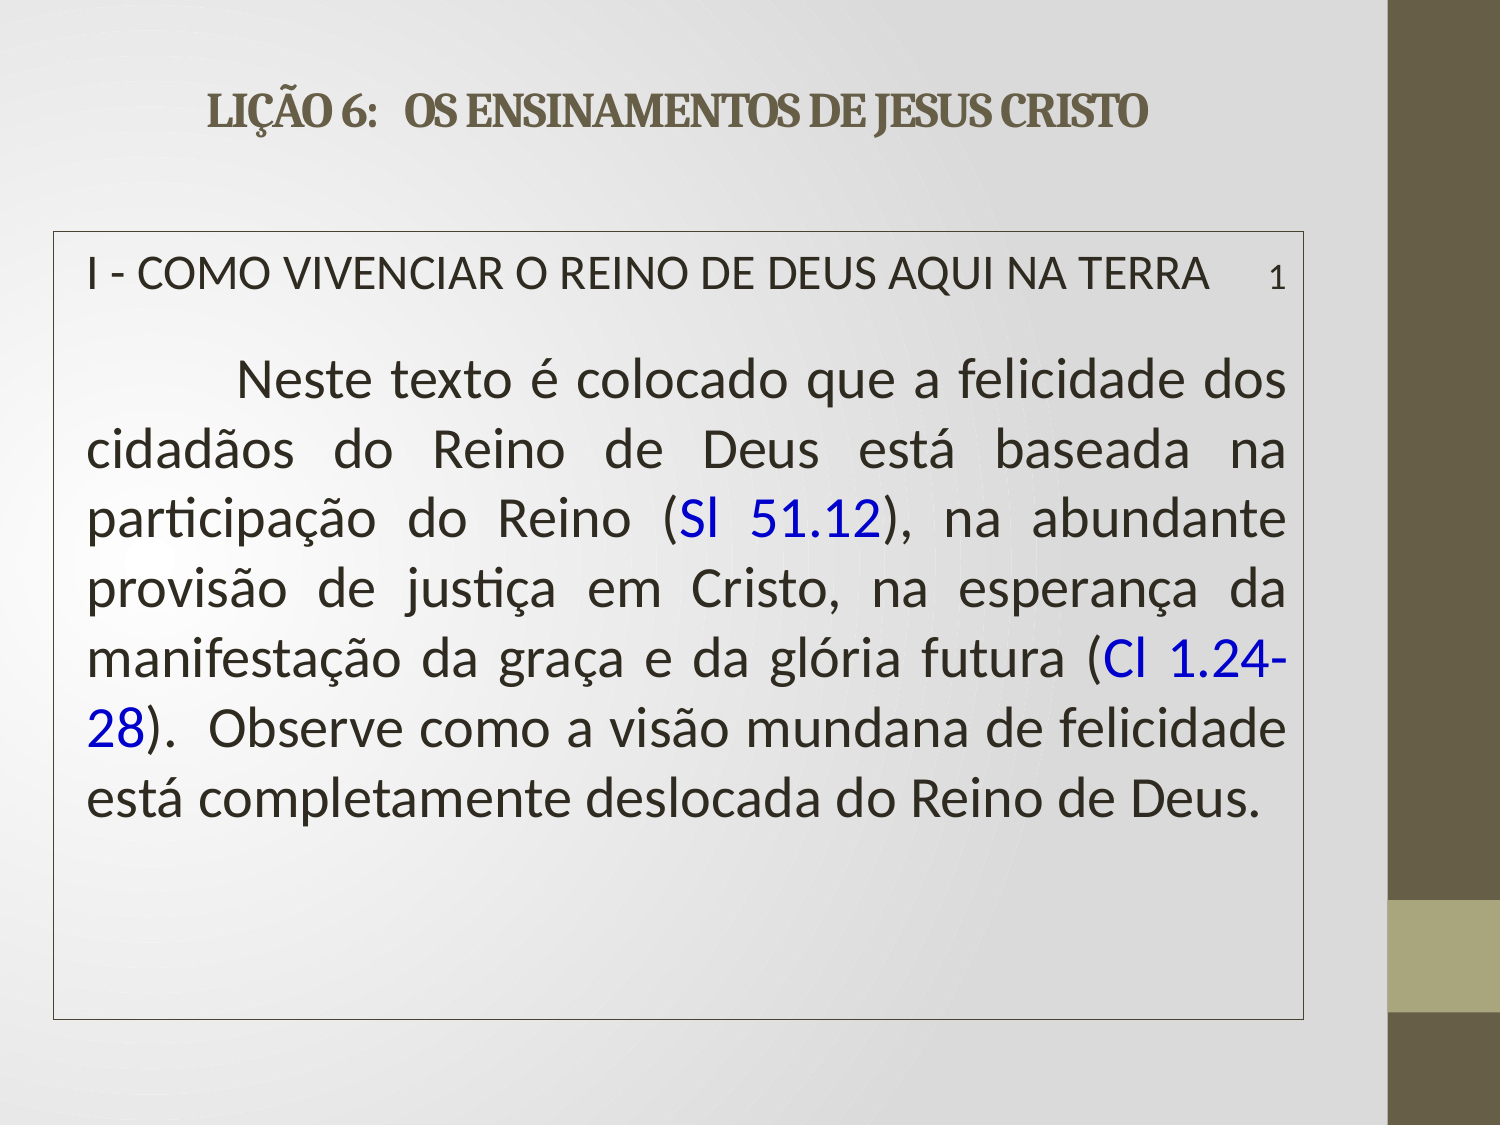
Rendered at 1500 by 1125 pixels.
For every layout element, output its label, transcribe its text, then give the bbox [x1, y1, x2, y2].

list I - COMO VIVENCIAR O REINO DE DEUS AQUI NA TERRA 1 Neste texto é colocado que a felicidade dos cidadãos do Reino de Deus está baseada na participação do Reino (Sl 51.12), na abundante provisão de justiça em Cristo, na esperança da manifestação da graça e da glória futura (Cl 1.24-28). Observe como a visão mundana de felicidade está completamente deslocada do Reino de Deus. [53, 231, 1304, 1020]
title LIÇÃO 6: OS ENSINAMENTOS DE JESUS CRISTO [53, 19, 1304, 197]
